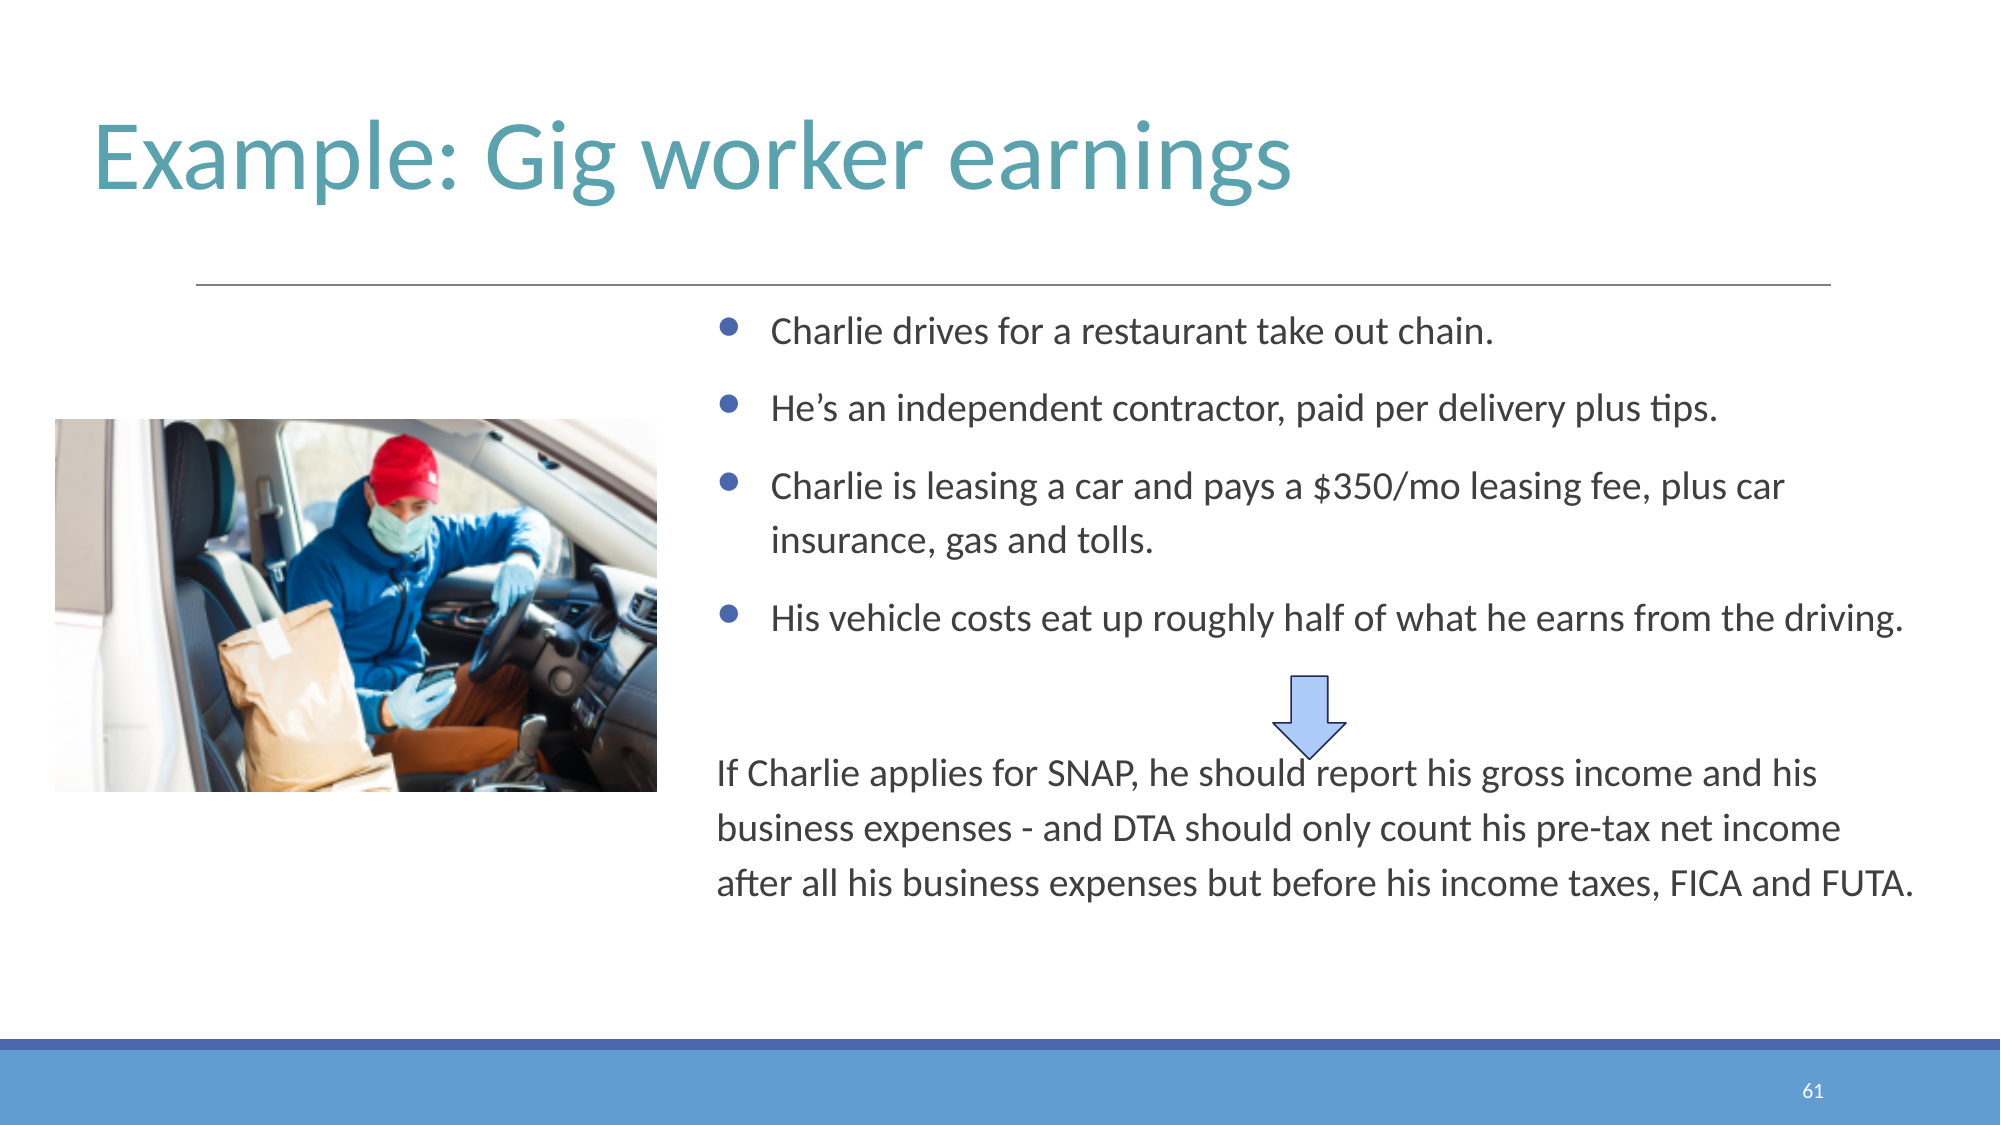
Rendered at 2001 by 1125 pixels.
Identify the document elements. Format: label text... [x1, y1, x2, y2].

title Example: Gig worker earnings [77, 47, 1830, 218]
text_box [1272, 676, 1347, 760]
list Charlie drives for a restaurant take out chain. He’s an independent contractor, paid per delivery plus tips. Charlie is leasing a car and pays a $350/mo leasing fee, plus car insurance, gas and tolls. His vehicle costs eat up roughly half of what he earns from the driving. If Charlie applies for SNAP, he should report his gross income and his business expenses - and DTA should only count his pre-tax net income after all his business expenses but before his income taxes, FICA and FUTA. [702, 289, 1917, 1022]
slide_number ‹#› [1624, 1059, 1840, 1120]
picture [55, 419, 658, 792]
